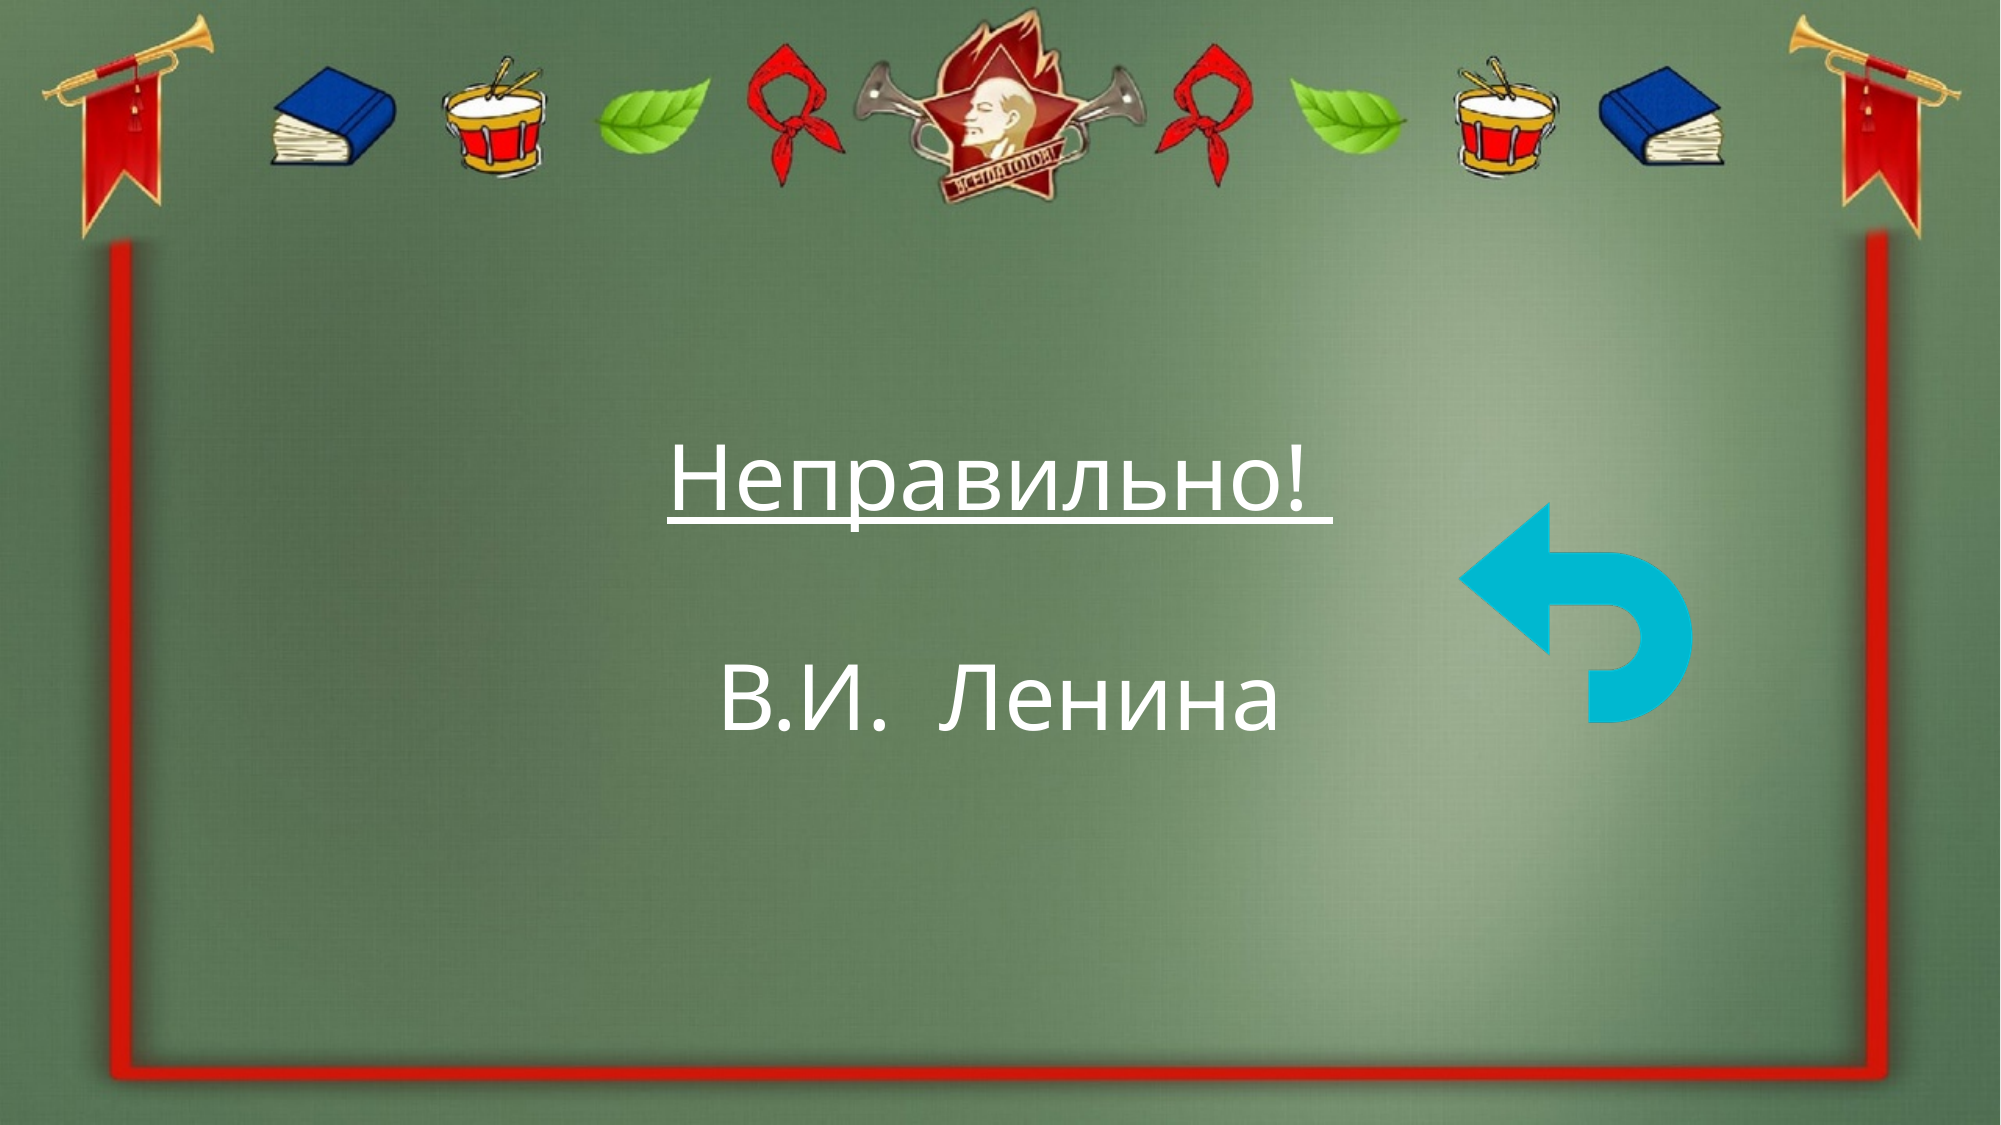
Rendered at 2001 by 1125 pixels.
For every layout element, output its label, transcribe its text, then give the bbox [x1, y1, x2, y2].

list Неправильно! В.И. Ленина [0, 411, 2000, 1125]
picture [1425, 461, 1738, 776]
picture [0, 0, 2001, 1125]
